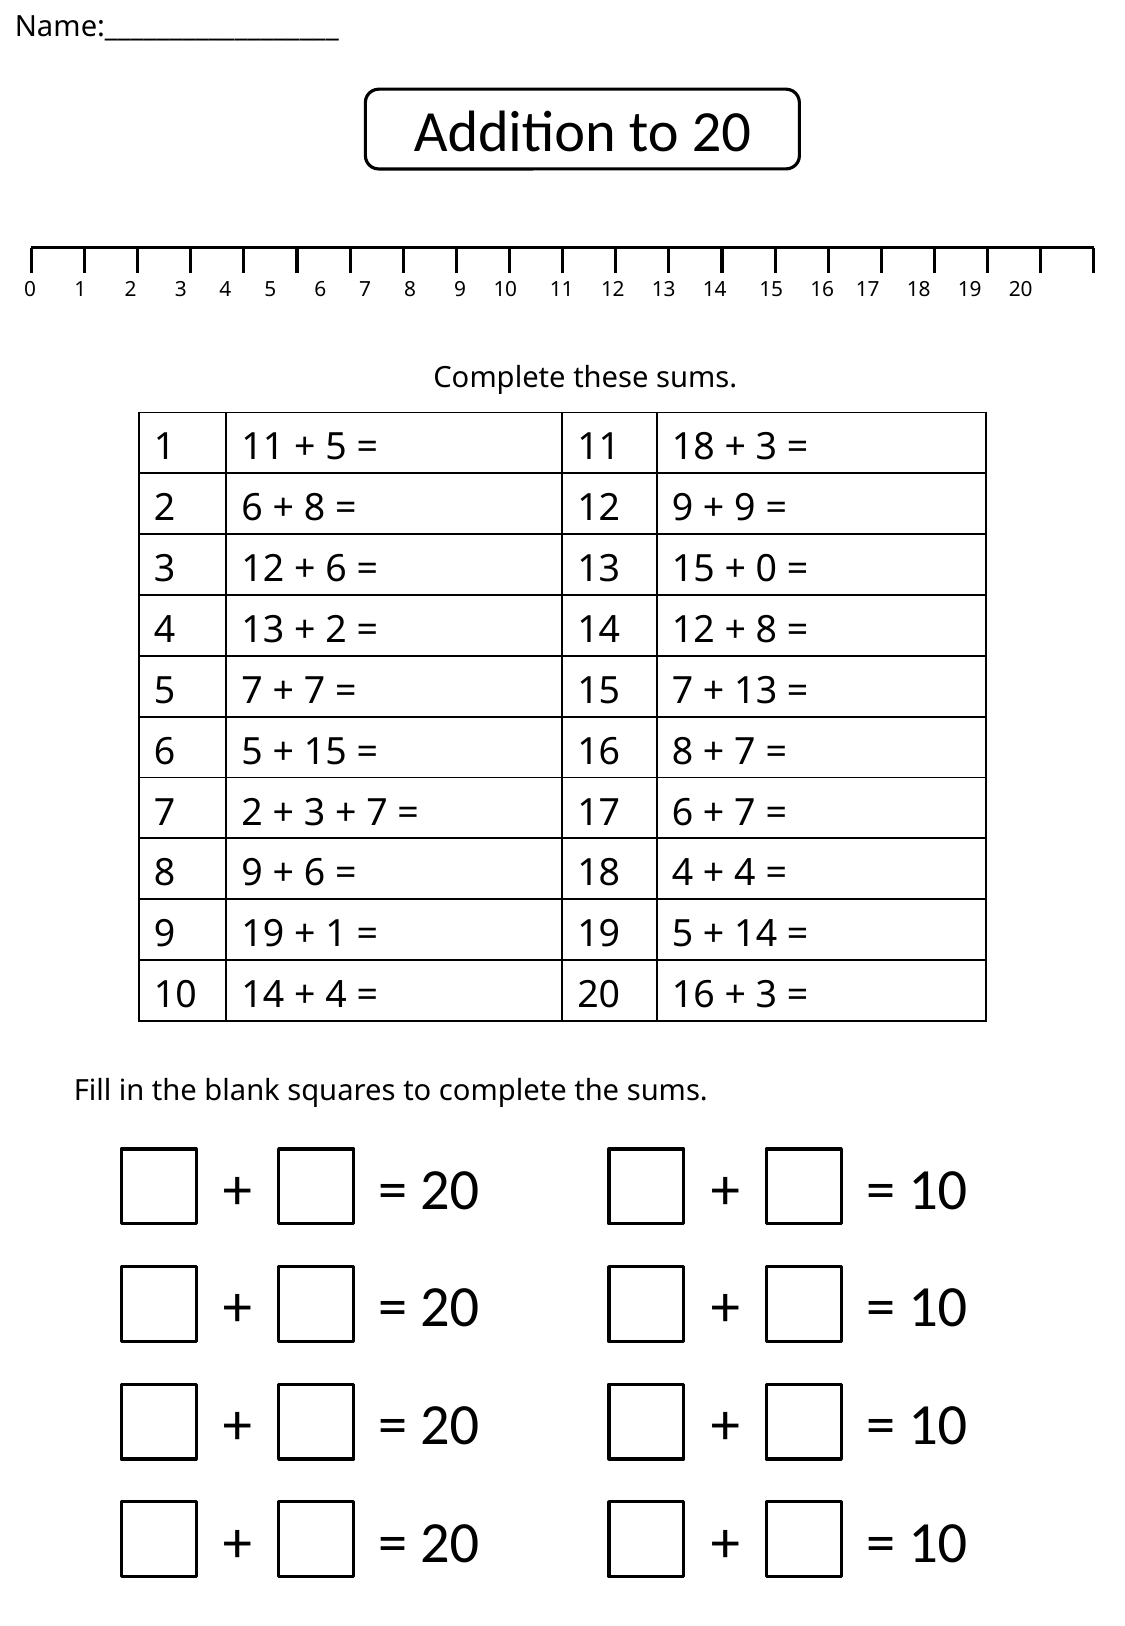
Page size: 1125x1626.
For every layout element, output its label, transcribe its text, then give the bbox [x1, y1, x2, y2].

table_cell 7 + 13 = [658, 657, 985, 716]
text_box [120, 1260, 497, 1348]
table_cell 12 + 6 = [227, 535, 561, 594]
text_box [120, 1496, 497, 1583]
table_cell 3 [140, 535, 225, 594]
text_box Name:__________________ [0, 0, 575, 50]
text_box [9, 247, 1125, 309]
table_header 11 [563, 413, 656, 472]
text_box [120, 1143, 497, 1230]
table_cell 9 + 6 = [227, 839, 561, 898]
table_cell 19 [563, 900, 656, 959]
table_cell 6 [140, 718, 225, 777]
table_cell 9 + 9 = [658, 474, 985, 533]
table_cell 17 [563, 778, 656, 837]
table_cell 19 + 1 = [227, 900, 561, 959]
table_cell 20 [563, 961, 656, 1020]
table_cell 14 + 4 = [227, 961, 561, 1020]
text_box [253, 85, 912, 173]
table_cell 15 + 0 = [658, 535, 985, 594]
table_cell 13 + 2 = [227, 596, 561, 655]
table_cell 13 [563, 535, 656, 594]
table_cell 5 + 14 = [658, 900, 985, 959]
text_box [608, 1496, 985, 1583]
table_cell 6 + 7 = [658, 778, 985, 837]
table_cell 14 [563, 596, 656, 655]
table_cell 4 [140, 596, 225, 655]
table_cell 16 + 3 = [658, 961, 985, 1020]
table_cell 8 [140, 839, 225, 898]
table_cell 12 + 8 = [658, 596, 985, 655]
table_cell 2 + 3 + 7 = [227, 778, 561, 837]
table_cell 4 + 4 = [658, 839, 985, 898]
table_header 11 + 5 = [227, 413, 561, 472]
table_cell 2 [140, 474, 225, 533]
table_cell 6 + 8 = [227, 474, 561, 533]
table_cell 10 [140, 961, 225, 1020]
table_cell 5 [140, 657, 225, 716]
table_cell 9 [140, 900, 225, 959]
table_cell 8 + 7 = [658, 718, 985, 777]
table_cell 7 + 7 = [227, 657, 561, 716]
table_cell 5 + 15 = [227, 718, 561, 777]
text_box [608, 1378, 985, 1465]
table_cell 18 [563, 839, 656, 898]
table_cell 12 [563, 474, 656, 533]
table_cell 16 [563, 718, 656, 777]
table_header 1 [140, 413, 225, 472]
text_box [608, 1143, 985, 1230]
text_box Complete these sums. [297, 350, 873, 401]
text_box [120, 1378, 497, 1465]
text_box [608, 1260, 985, 1348]
table_header 18 + 3 = [658, 413, 985, 472]
text_box Fill in the blank squares to complete the sums. [58, 1064, 803, 1114]
table_cell 7 [140, 778, 225, 837]
table_cell 15 [563, 657, 656, 716]
